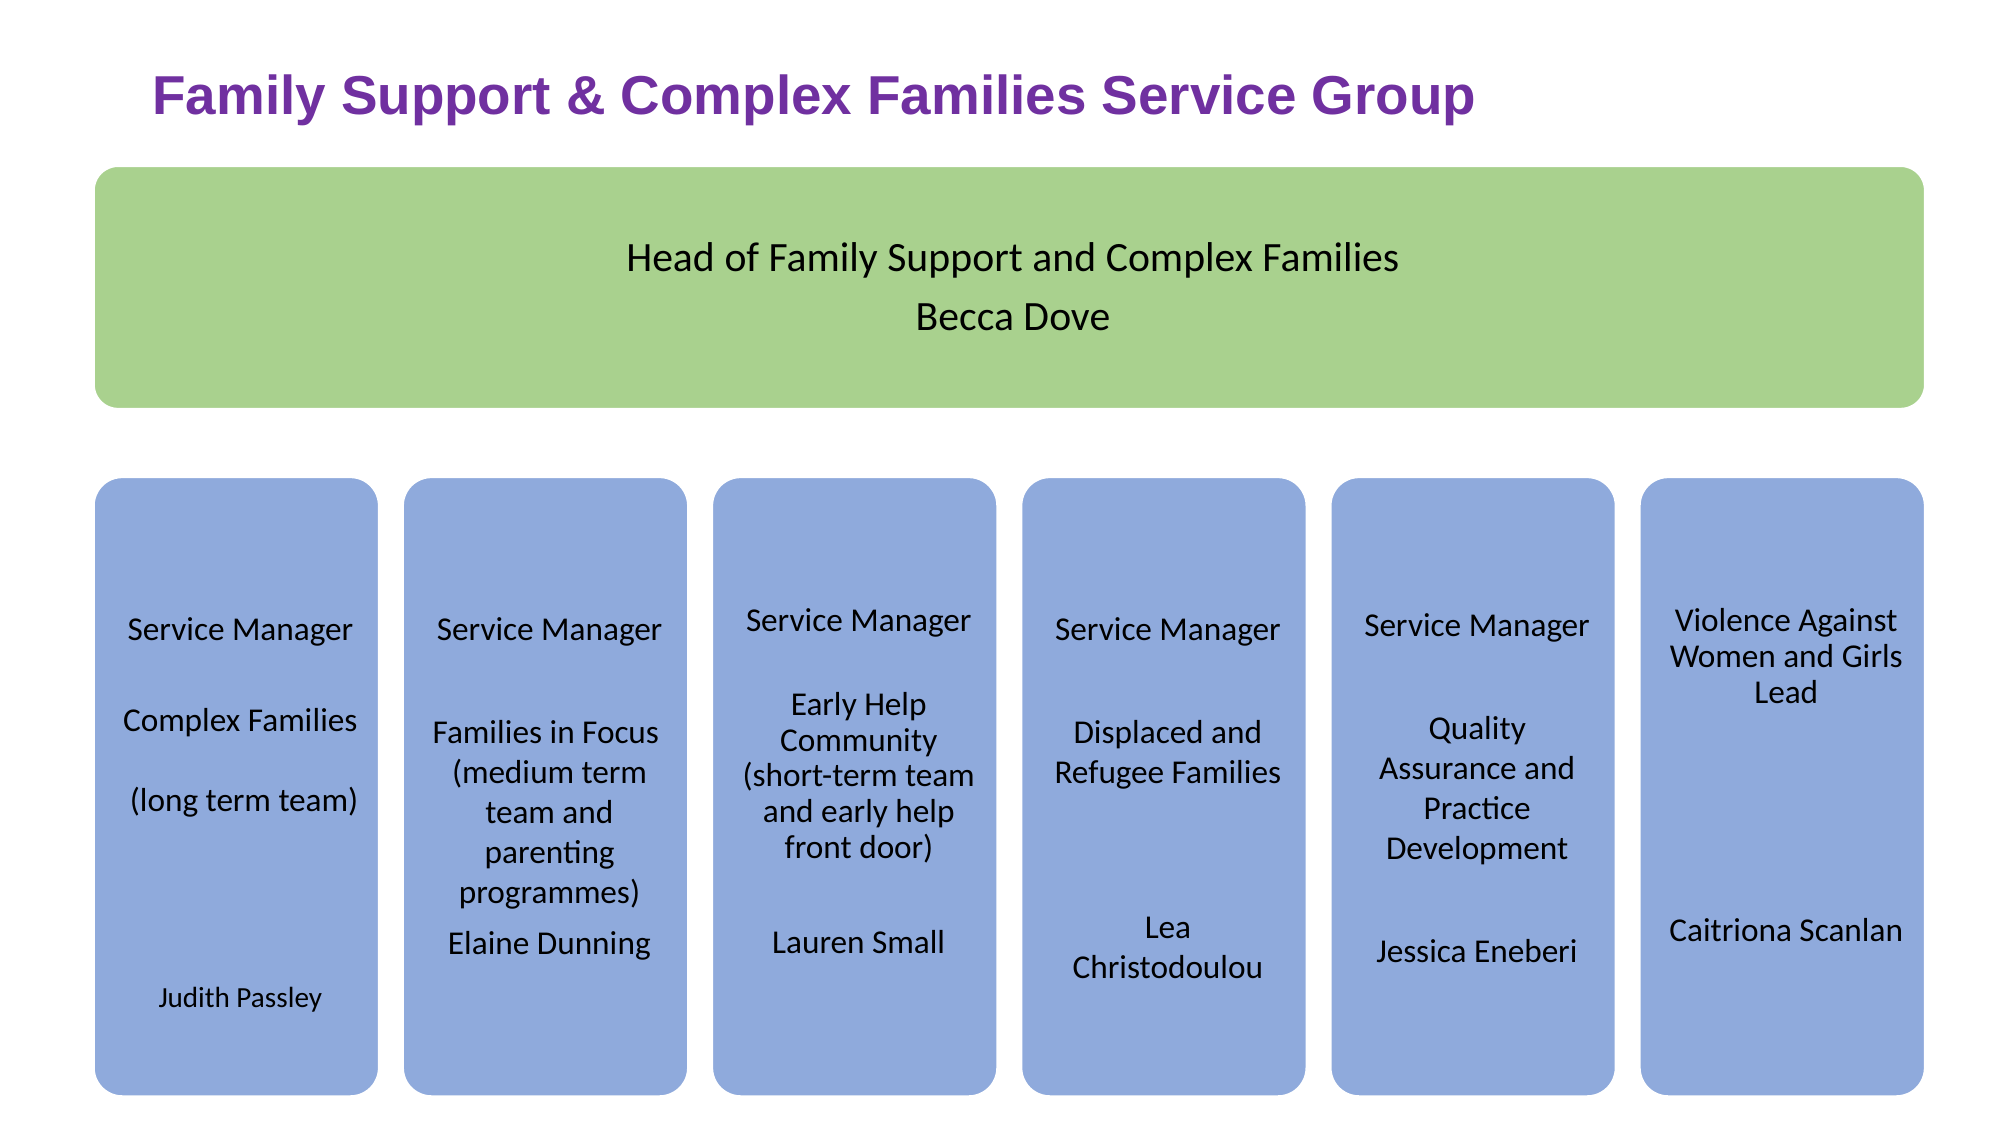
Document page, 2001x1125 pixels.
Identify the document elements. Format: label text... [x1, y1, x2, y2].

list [93, 165, 1925, 1097]
title Family Support & Complex Families Service Group [137, 59, 1863, 135]
